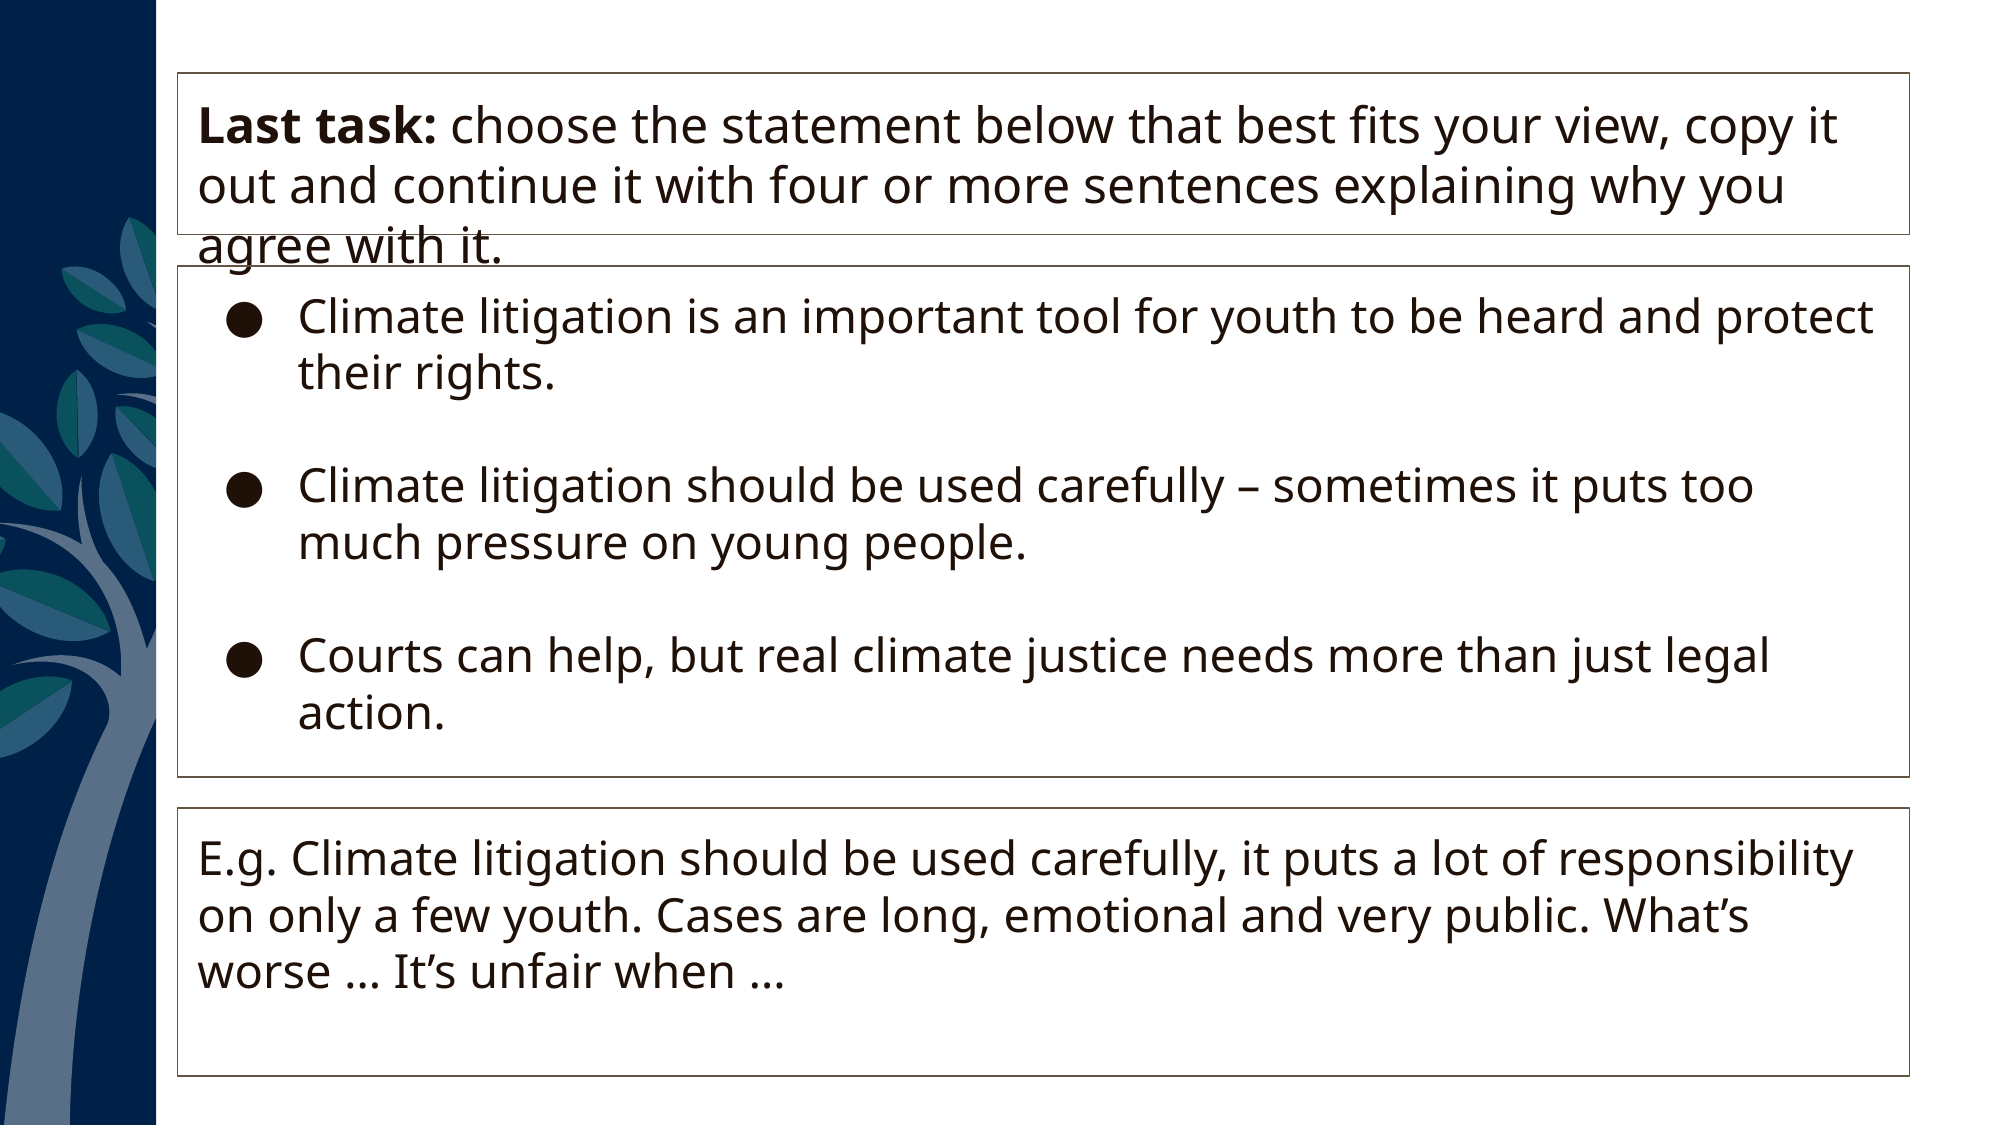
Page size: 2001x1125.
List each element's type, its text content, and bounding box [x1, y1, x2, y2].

text_box E.g. Climate litigation should be used carefully, it puts a lot of responsibility on only a few youth. Cases are long, emotional and very public. What’s worse … It’s unfair when … [177, 808, 1910, 1077]
text_box Climate litigation is an important tool for youth to be heard and protect their rights. Climate litigation should be used carefully – sometimes it puts too much pressure on young people. Courts can help, but real climate justice needs more than just legal action. [177, 266, 1910, 777]
text_box Last task: choose the statement below that best fits your view, copy it out and continue it with four or more sentences explaining why you agree with it. [177, 72, 1910, 235]
